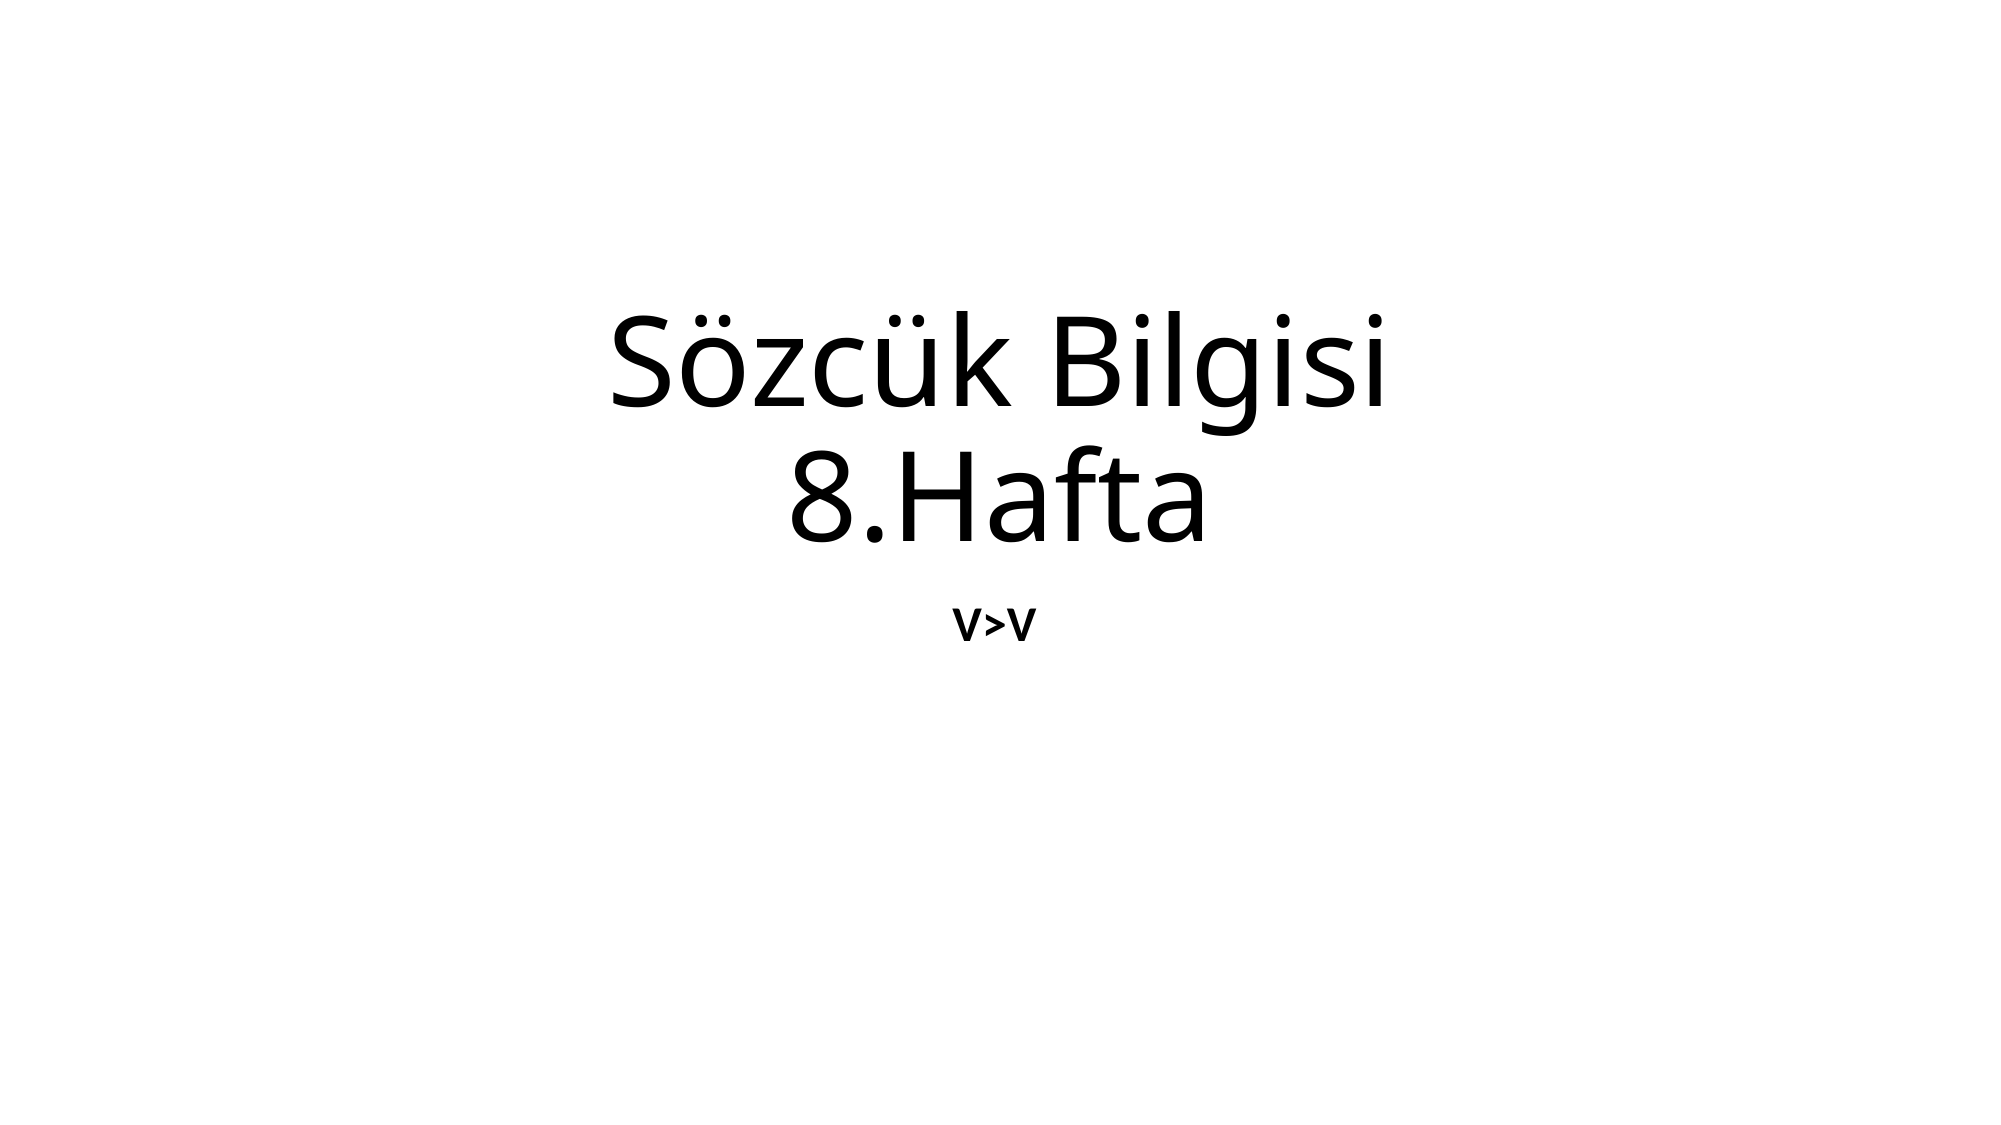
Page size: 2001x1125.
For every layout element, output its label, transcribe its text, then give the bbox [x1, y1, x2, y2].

title Sözcük Bilgisi 8.Hafta [249, 184, 1750, 576]
subtitle V>V [249, 590, 1750, 863]
